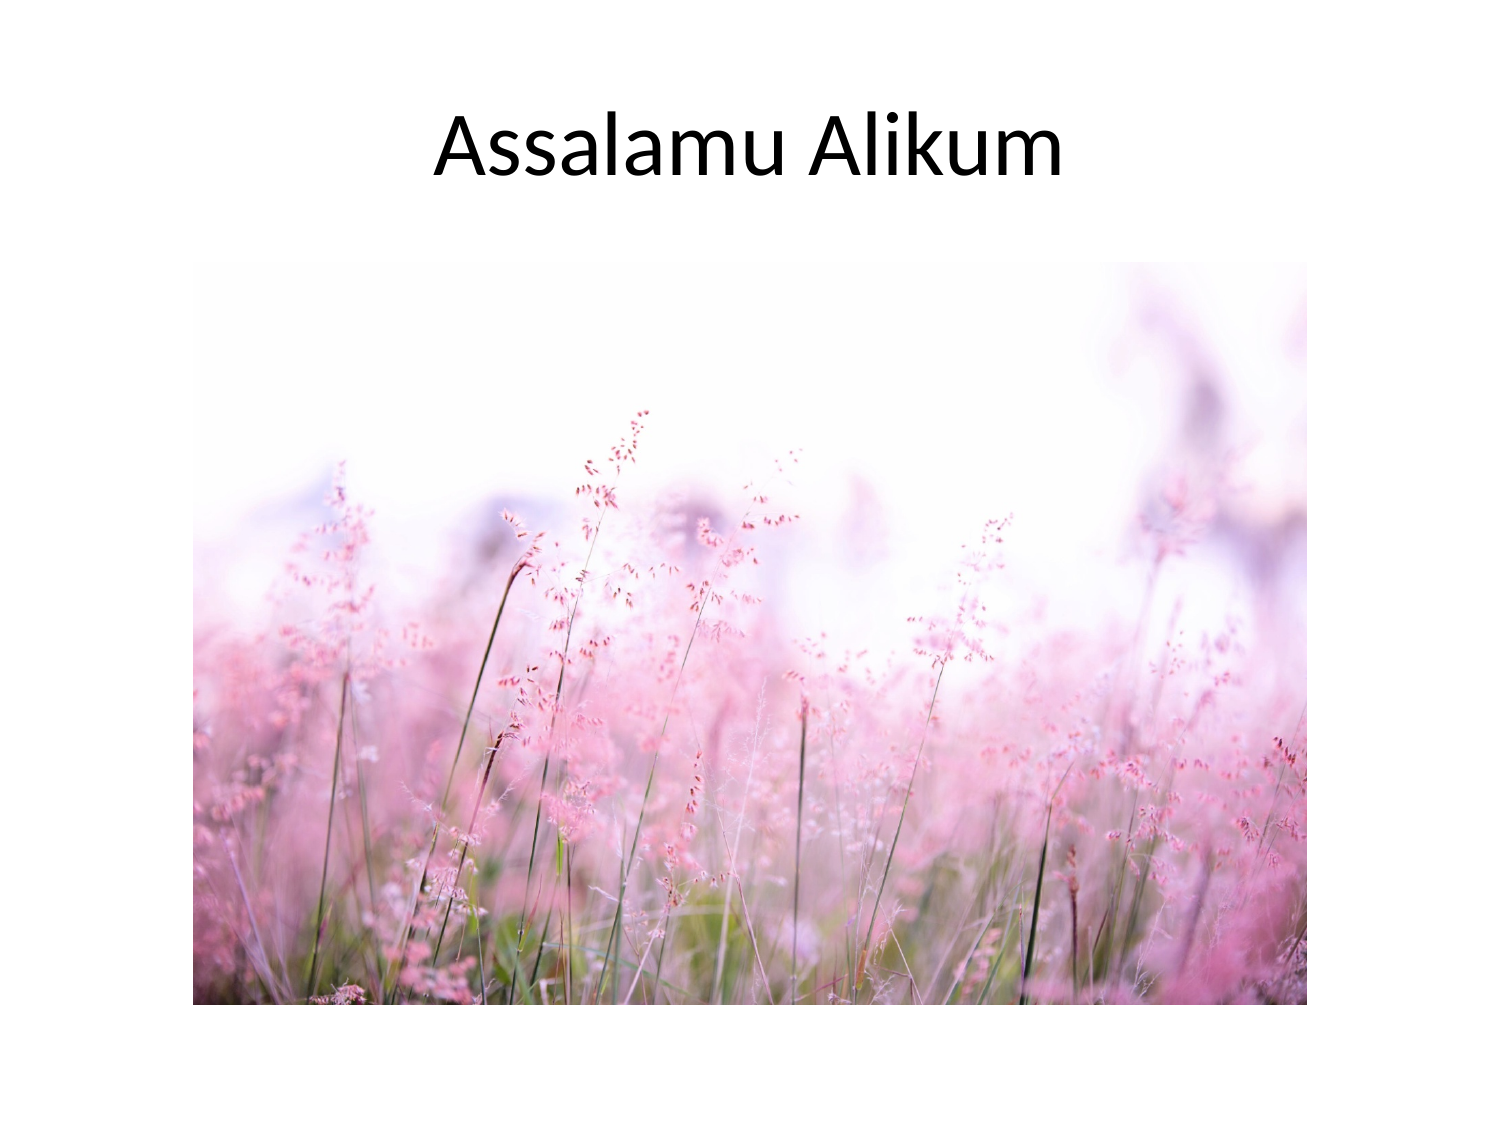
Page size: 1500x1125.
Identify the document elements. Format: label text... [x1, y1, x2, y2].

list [192, 262, 1307, 1006]
title Assalamu Alikum [75, 45, 1425, 233]
